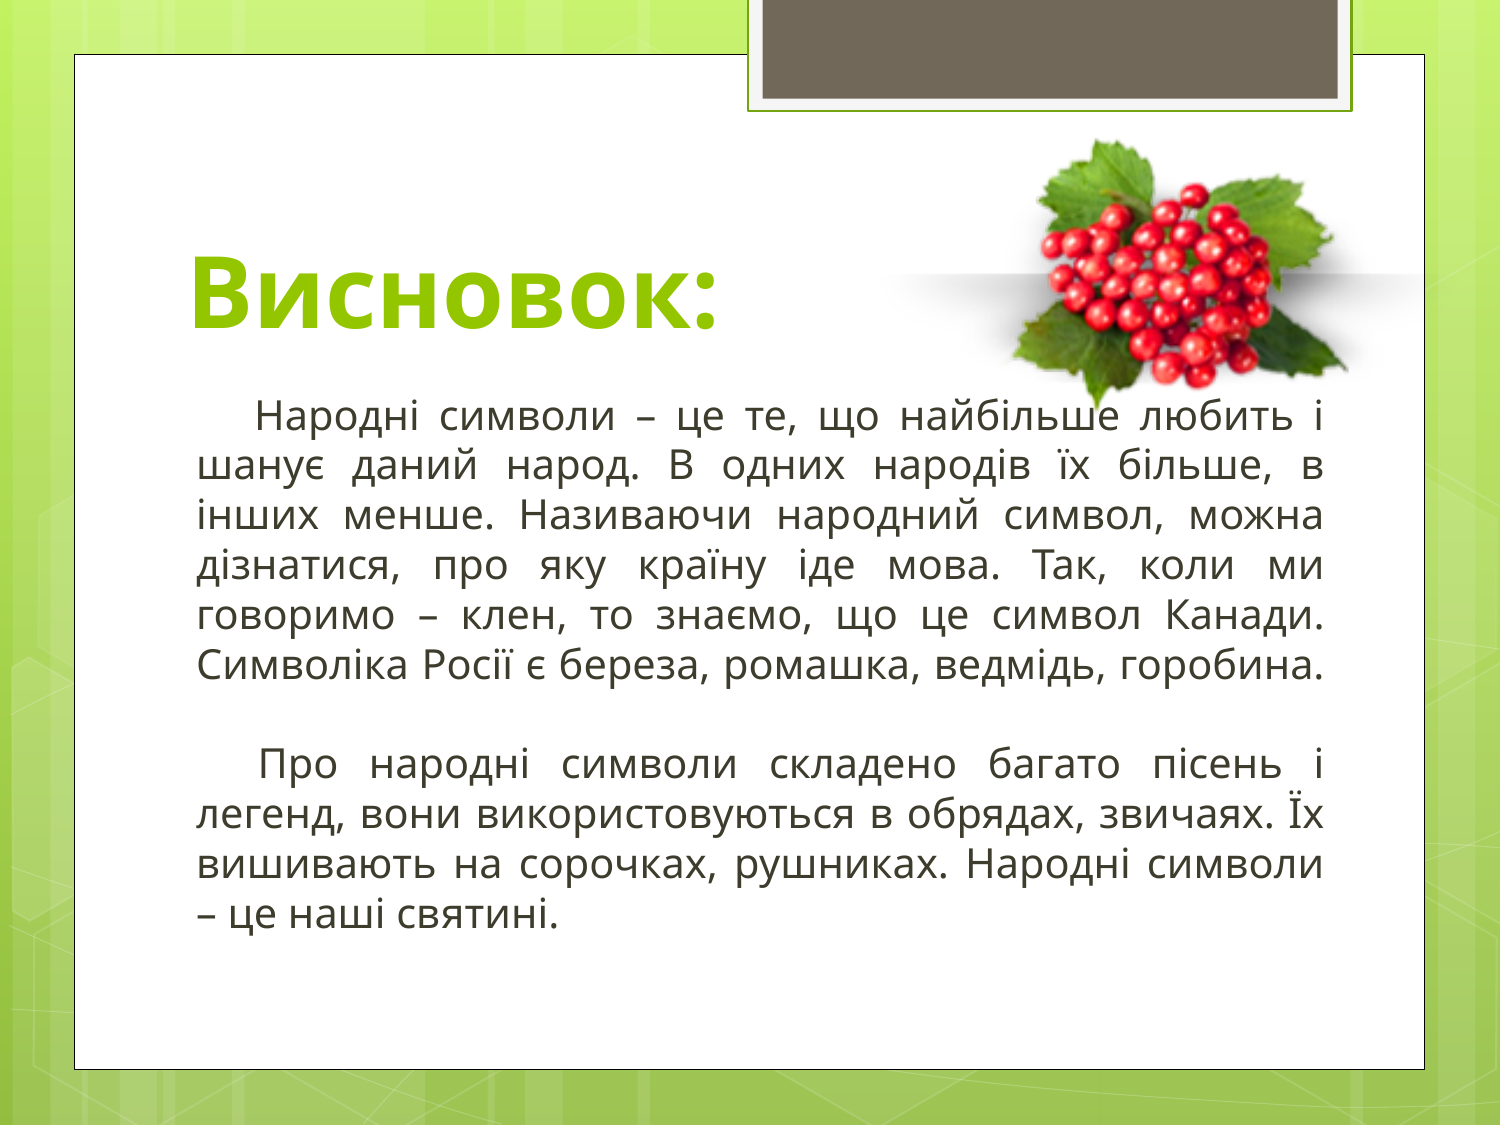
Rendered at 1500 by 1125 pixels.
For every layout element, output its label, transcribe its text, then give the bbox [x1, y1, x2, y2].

list Народні символи – це те, що найбільше любить і шанує даний народ. В одних народів їх більше, в інших менше. Називаючи народний символ, можна дізнатися, про яку країну іде мова. Так, коли ми говоримо – клен, то знаємо, що це символ Канади. Символіка Росії є береза, ромашка, ведмідь, горобина. Про народні символи складено багато пісень і легенд, вони використовуються в обрядах, звичаях. Їх вишивають на сорочках, рушниках. Народні символи – це наші святині. [171, 381, 1341, 957]
title Висновок: [171, 168, 873, 357]
picture [879, 136, 1458, 414]
